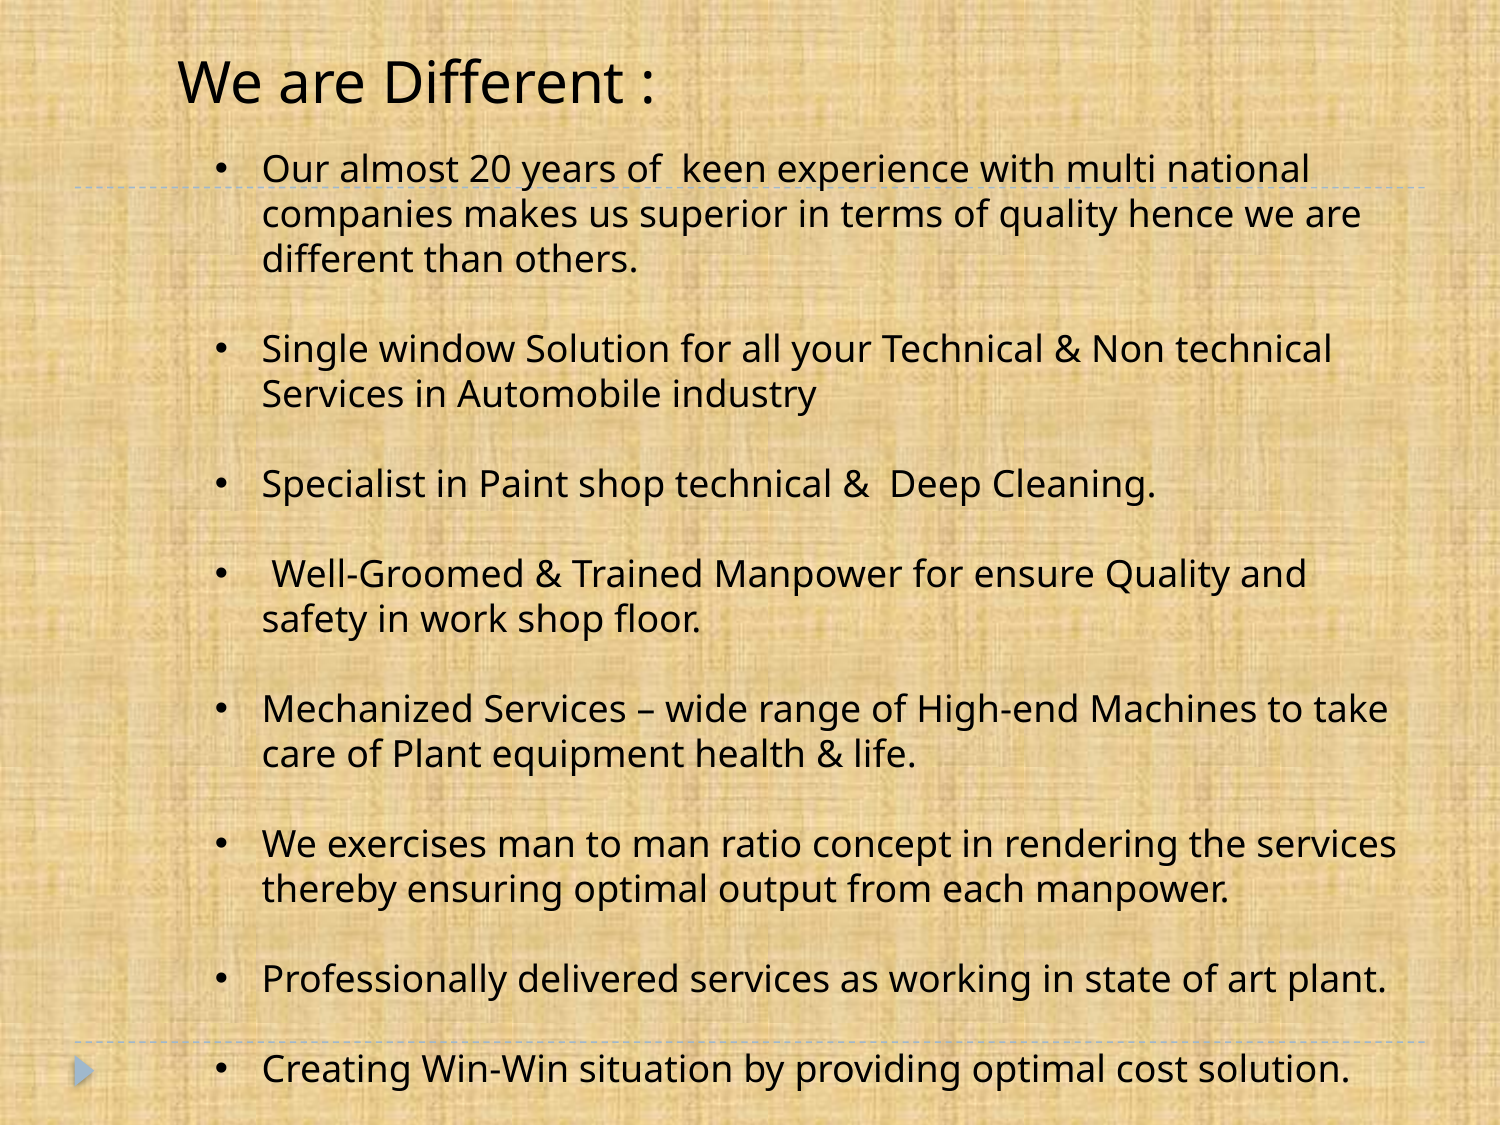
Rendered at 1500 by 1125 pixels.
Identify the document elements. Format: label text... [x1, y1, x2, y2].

text_box Our almost 20 years of keen experience with multi national companies makes us superior in terms of quality hence we are different than others. Single window Solution for all your Technical & Non technical Services in Automobile industry Specialist in Paint shop technical & Deep Cleaning. Well-Groomed & Trained Manpower for ensure Quality and safety in work shop floor. Mechanized Services – wide range of High-end Machines to take care of Plant equipment health & life. We exercises man to man ratio concept in rendering the services thereby ensuring optimal output from each manpower. Professionally delivered services as working in state of art plant. Creating Win-Win situation by providing optimal cost solution. [125, 137, 1438, 1125]
picture [0, 0, 1500, 1125]
text_box We are Different : [162, 37, 1500, 123]
